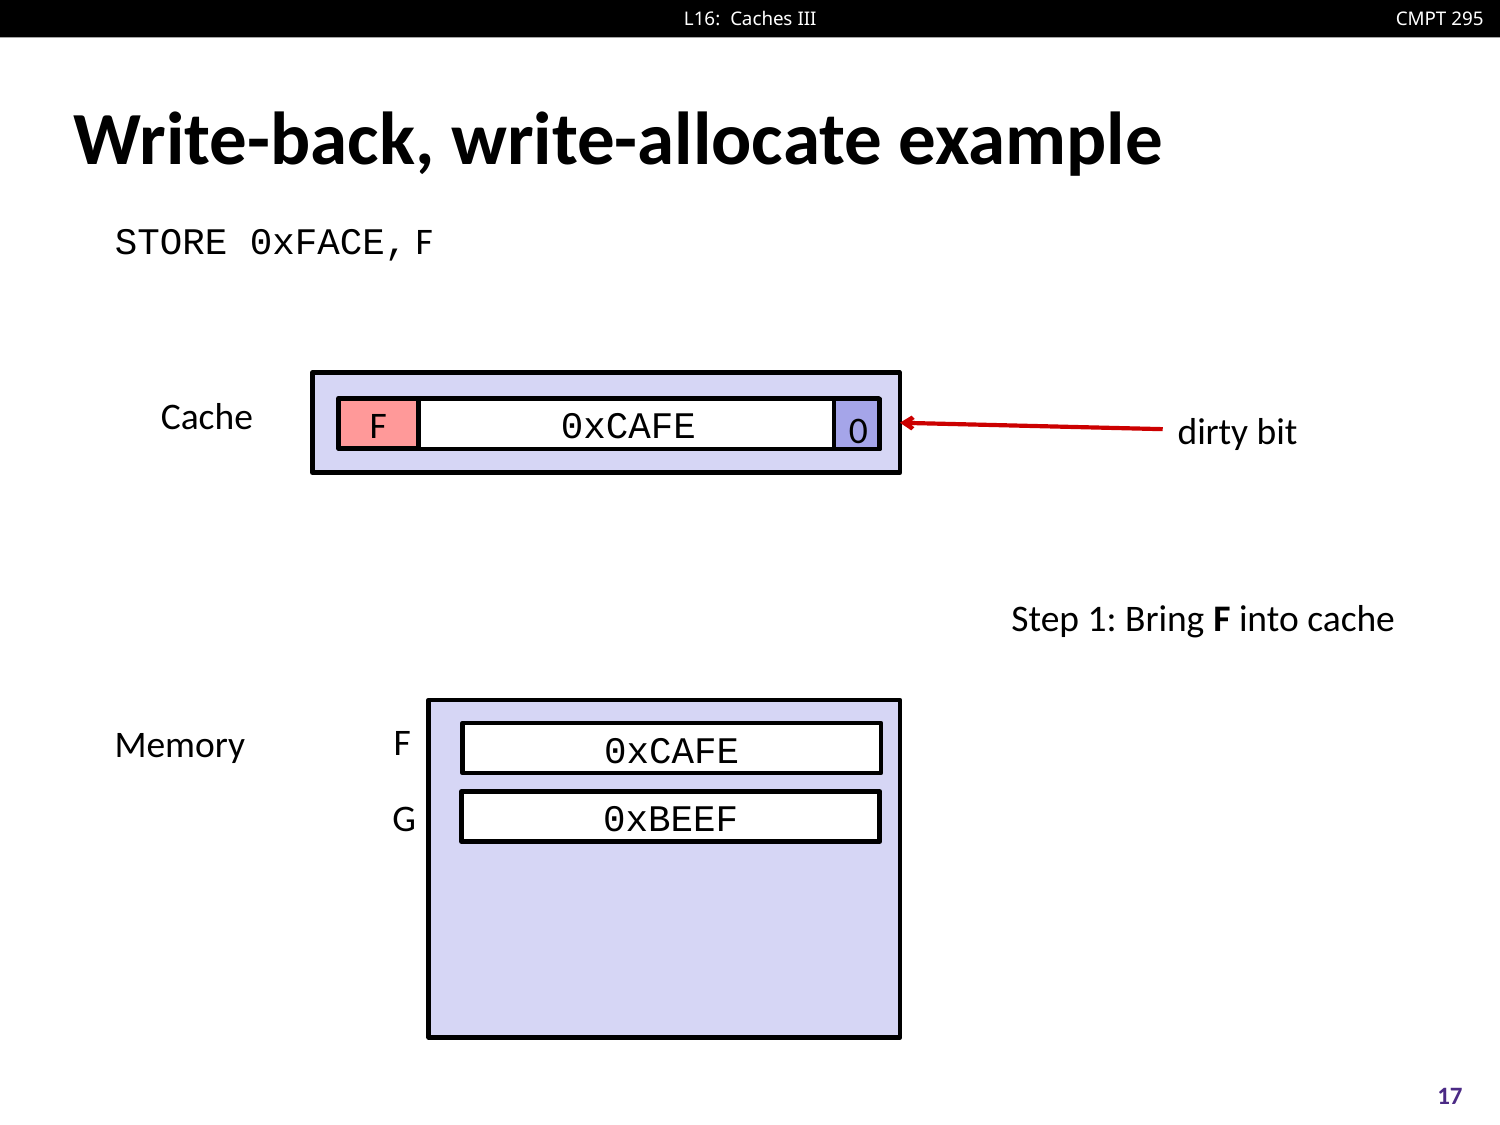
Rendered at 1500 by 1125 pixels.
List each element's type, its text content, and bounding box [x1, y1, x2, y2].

slide_number 17 [1400, 1065, 1500, 1125]
text_box 0xBEEF [461, 791, 880, 842]
text_box Cache [146, 385, 269, 445]
title Write-back, write-allocate example [58, 71, 1438, 198]
text_box dirty bit [1162, 399, 1313, 459]
text_box STORE 0xFACE, F [100, 210, 449, 270]
text_box 0xCAFE [462, 723, 881, 774]
text_box F [338, 398, 418, 449]
text_box G [377, 787, 432, 847]
text_box 0xCAFE [419, 398, 833, 449]
text_box Step 1: Bring F into cache [996, 587, 1411, 647]
text_box [312, 372, 900, 473]
text_box [428, 699, 900, 1038]
text_box 0 [833, 398, 880, 449]
text_box F [378, 710, 426, 770]
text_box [899, 422, 1140, 438]
text_box Memory [99, 712, 261, 773]
